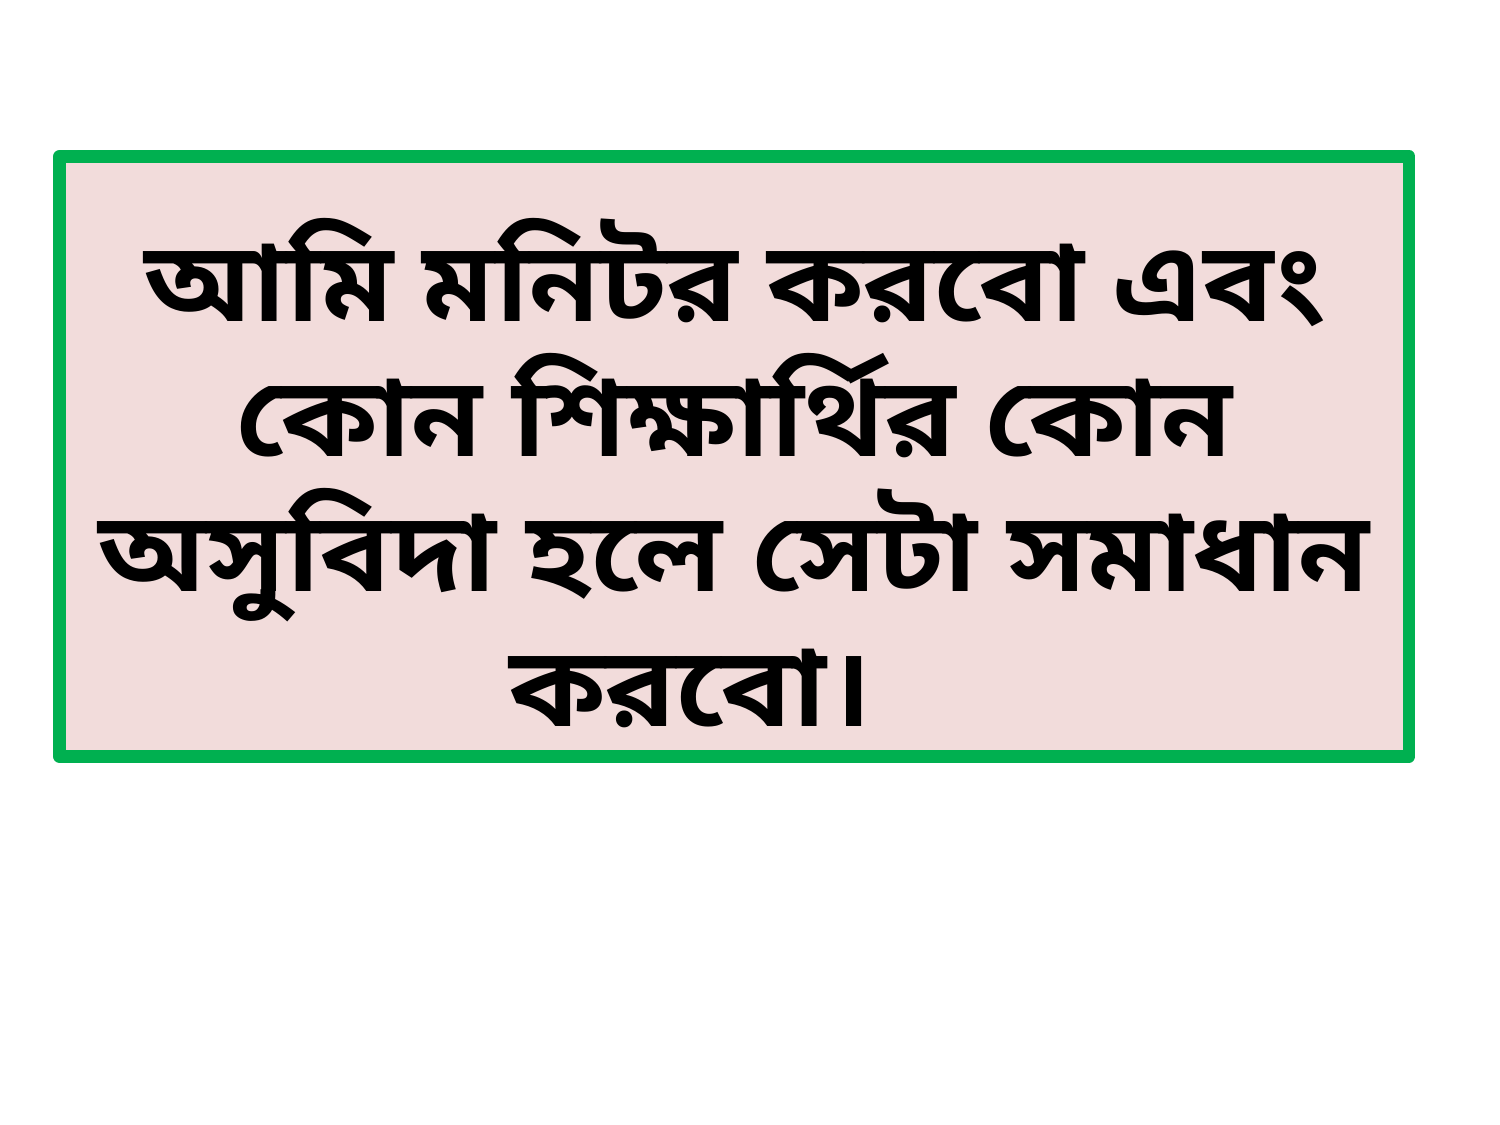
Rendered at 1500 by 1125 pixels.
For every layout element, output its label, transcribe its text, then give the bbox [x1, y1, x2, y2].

text_box আমি মনিটর করবো এবং কোন শিক্ষার্থির কোন অসুবিদা হলে সেটা সমাধান করবো। [59, 156, 1410, 757]
